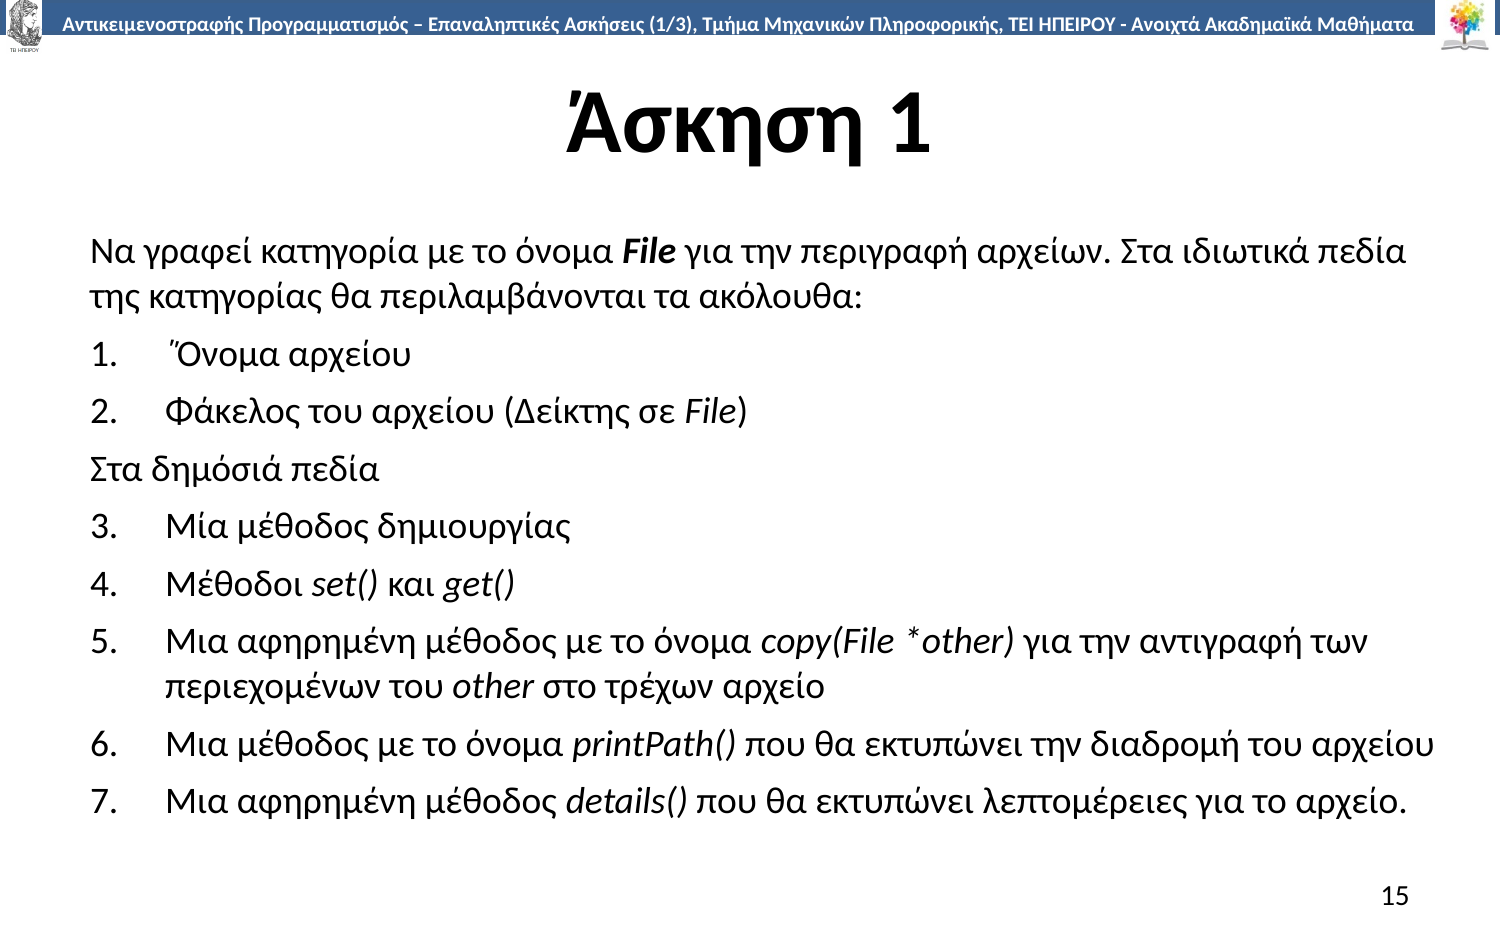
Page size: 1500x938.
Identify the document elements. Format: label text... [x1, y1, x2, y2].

picture [6, 0, 42, 54]
slide_number 15 [1074, 868, 1425, 919]
picture [1435, 0, 1495, 52]
list Να γραφεί κατηγορία με το όνομα File για την περιγραφή αρχείων. Στα ιδιωτικά πεδία της κατηγορίας θα περιλαμβάνονται τα ακόλουθα: ΄Όνομα αρχείου Φάκελος του αρχείου (Δείκτης σε File) Στα δημόσιά πεδία Μία μέθοδος δημιουργίας Μέθοδοι set() και get() Μια αφηρημένη μέθοδος με το όνομα copy(File *other) για την αντιγραφή των περιεχομένων του other στο τρέχων αρχείο Μια μέθοδος με το όνομα printPath() που θα εκτυπώνει την διαδρομή του αρχείου Μια αφηρημένη μέθοδος details() που θα εκτυπώνει λεπτομέρειες για το αρχείο. [75, 218, 1471, 838]
title Άσκηση 1 [75, 37, 1425, 194]
